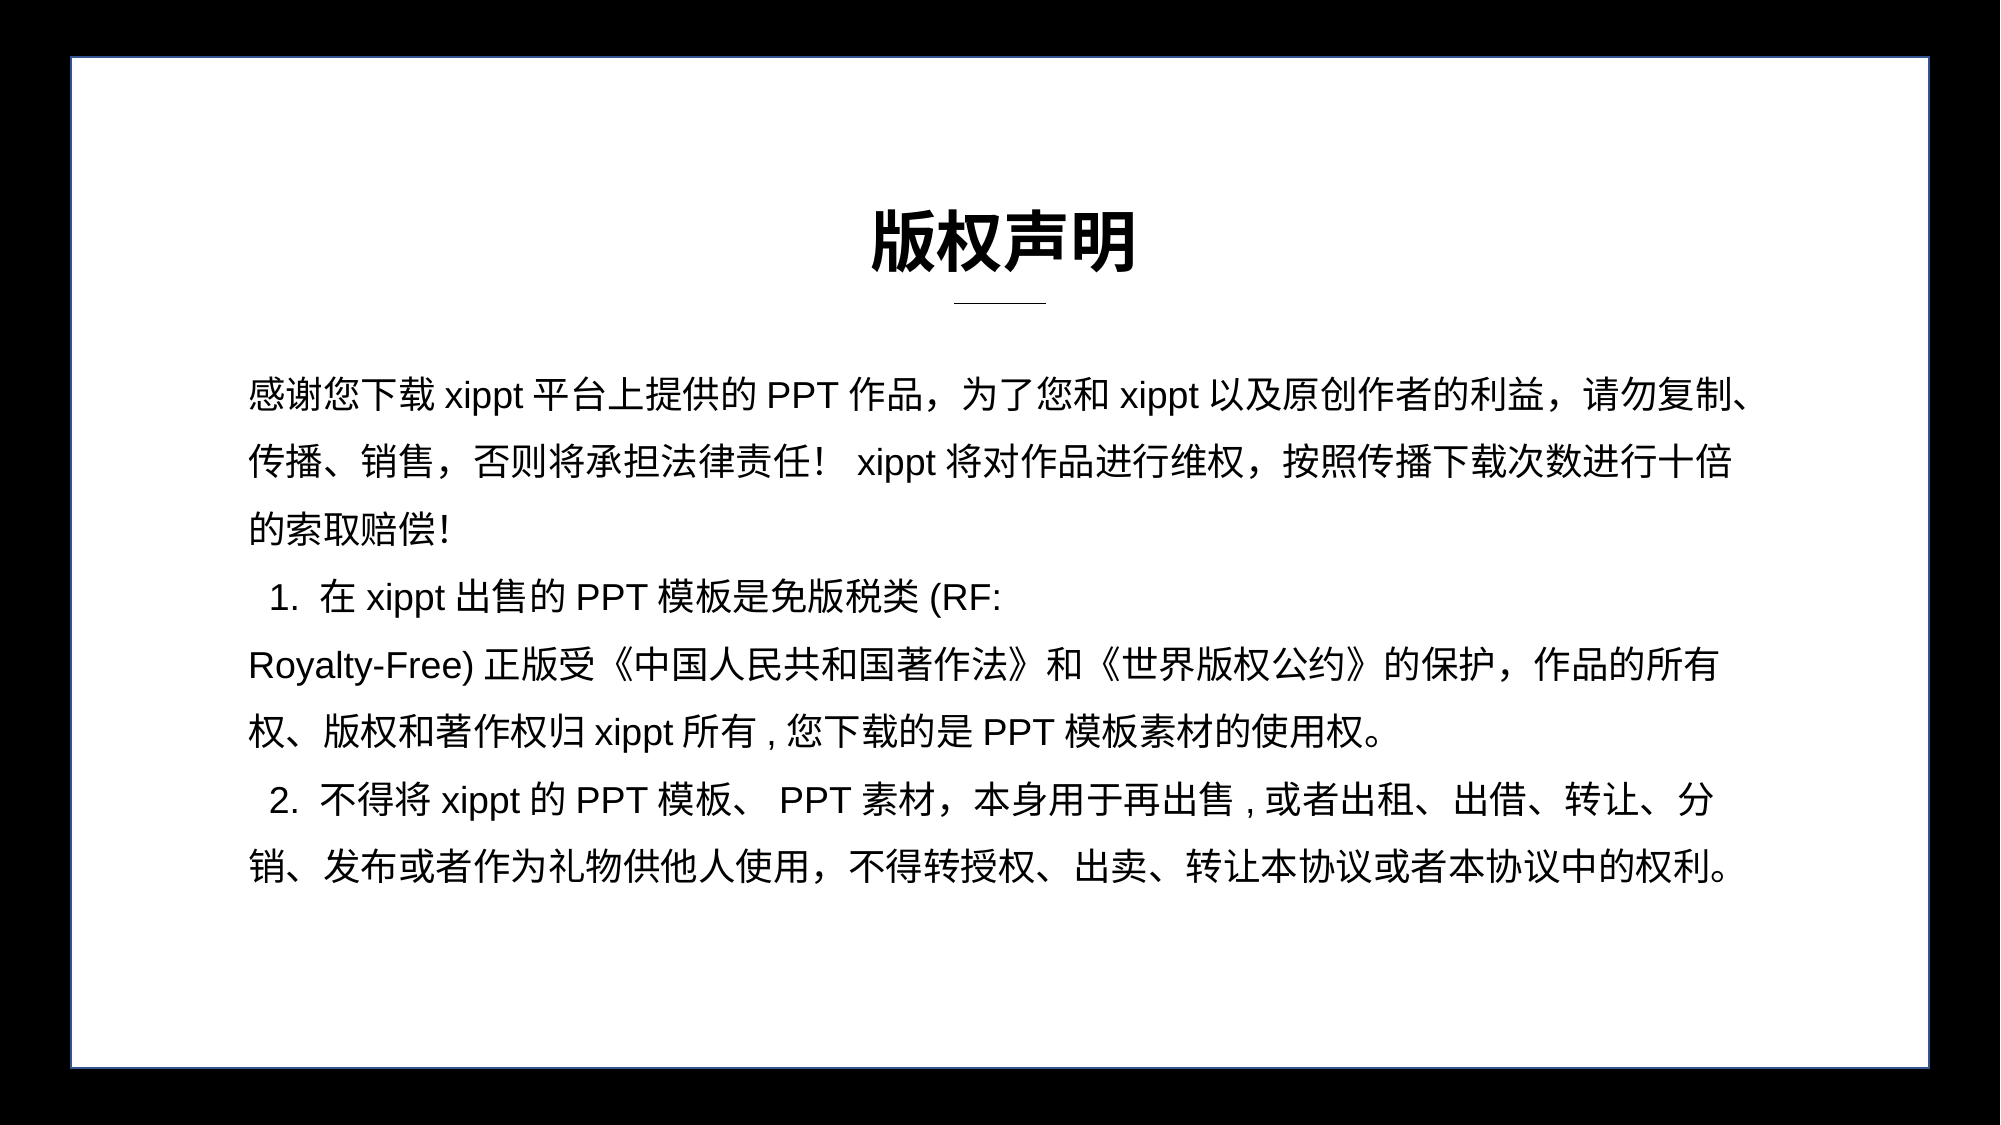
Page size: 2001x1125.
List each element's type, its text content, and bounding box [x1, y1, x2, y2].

text_box 感谢您下载xippt平台上提供的PPT作品，为了您和xippt以及原创作者的利益，请勿复制、传播、销售，否则将承担法律责任！xippt将对作品进行维权，按照传播下载次数进行十倍的索取赔偿！ 1. 在xippt出售的PPT模板是免版税类(RF: Royalty-Free)正版受《中国人民共和国著作法》和《世界版权公约》的保护，作品的所有权、版权和著作权归xippt所有,您下载的是PPT模板素材的使用权。 2. 不得将xippt的PPT模板、PPT素材，本身用于再出售,或者出租、出借、转让、分销、发布或者作为礼物供他人使用，不得转授权、出卖、转让本协议或者本协议中的权利。 [233, 340, 1767, 896]
text_box 版权声明 [855, 168, 1152, 287]
text_box [70, 56, 1930, 1069]
